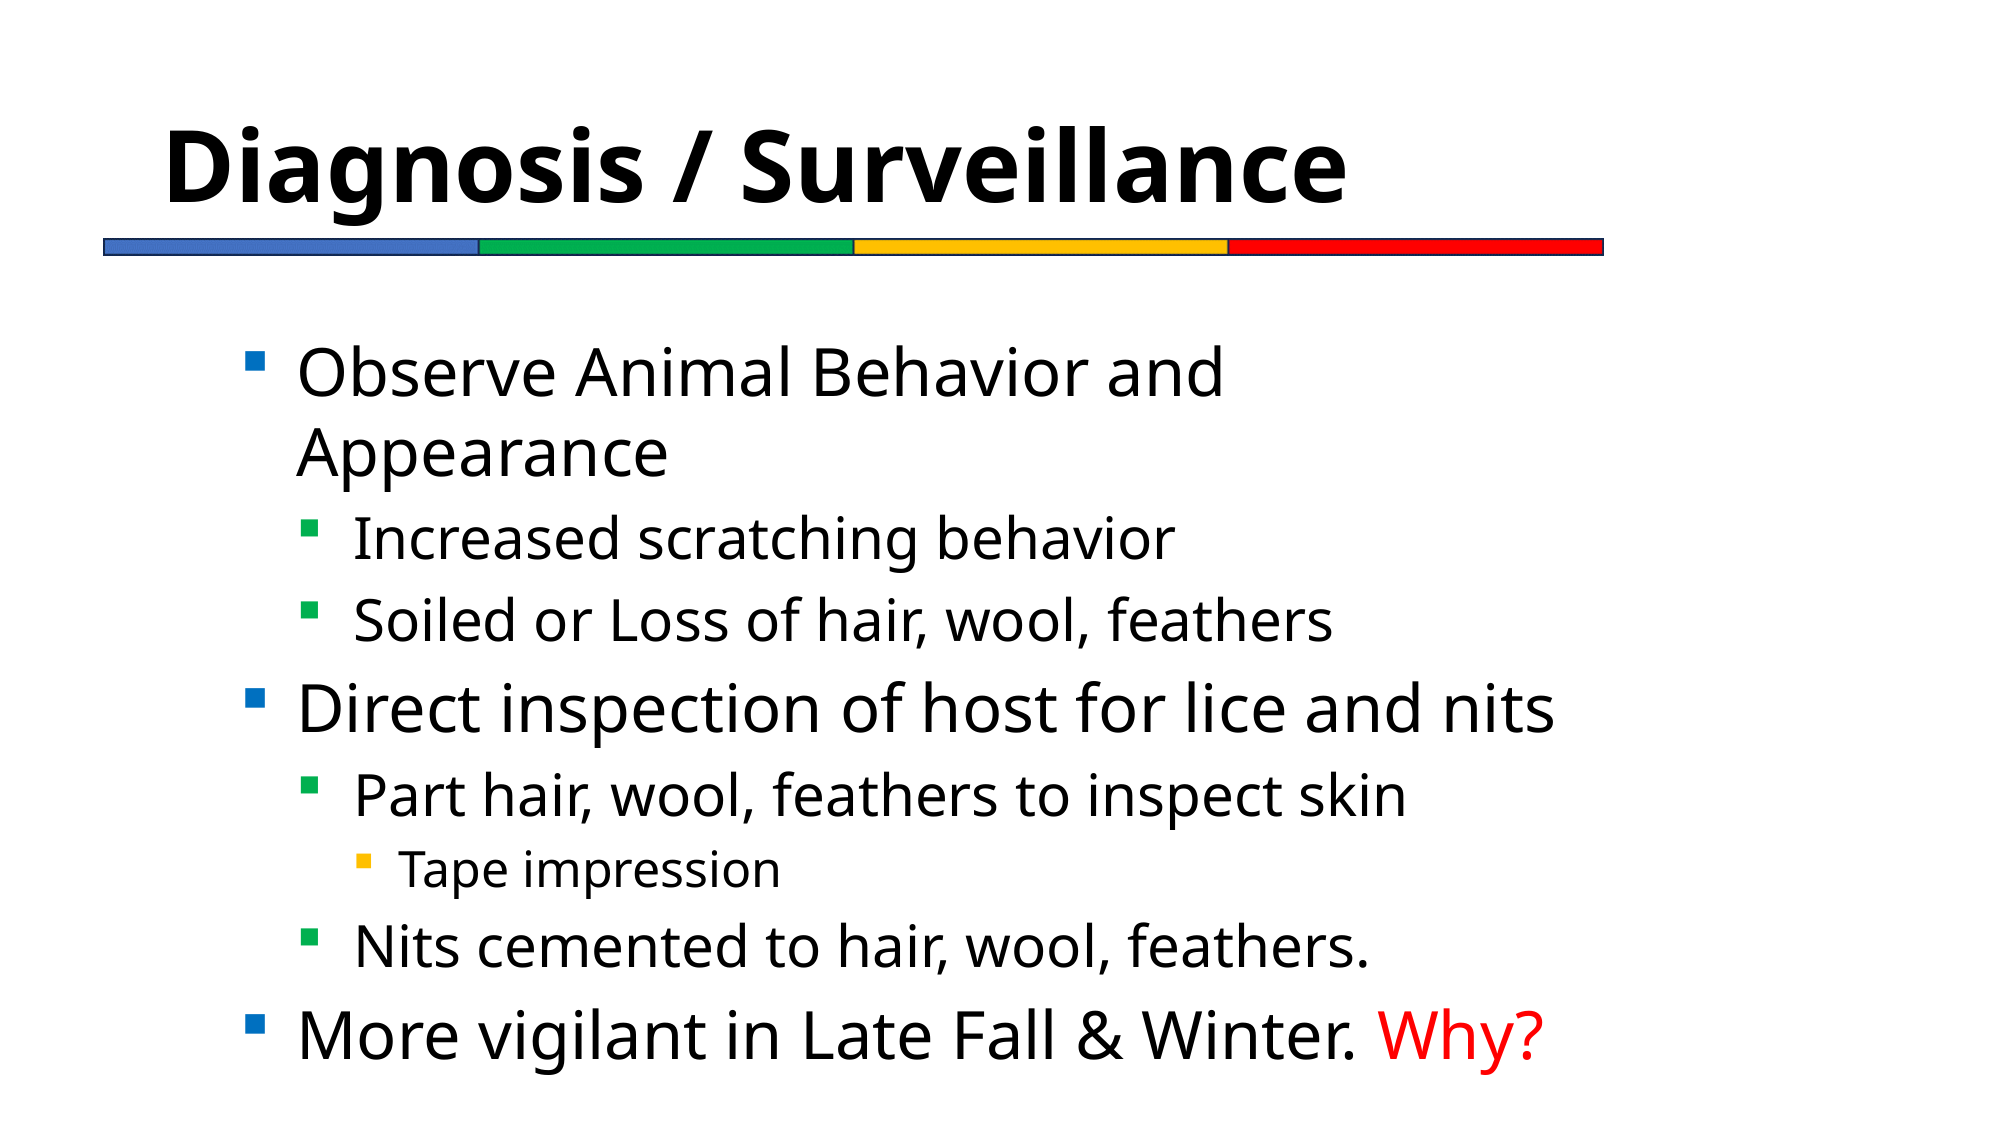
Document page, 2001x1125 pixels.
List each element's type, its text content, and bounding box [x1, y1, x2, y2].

title Diagnosis / Surveillance [99, 62, 1413, 263]
list Observe Animal Behavior and Appearance Increased scratching behavior Soiled or Loss of hair, wool, feathers Direct inspection of host for lice and nits Part hair, wool, feathers to inspect skin Tape impression Nits cemented to hair, wool, feathers. More vigilant in Late Fall & Winter. Why? [225, 322, 1613, 1060]
picture [1413, 238, 1604, 256]
